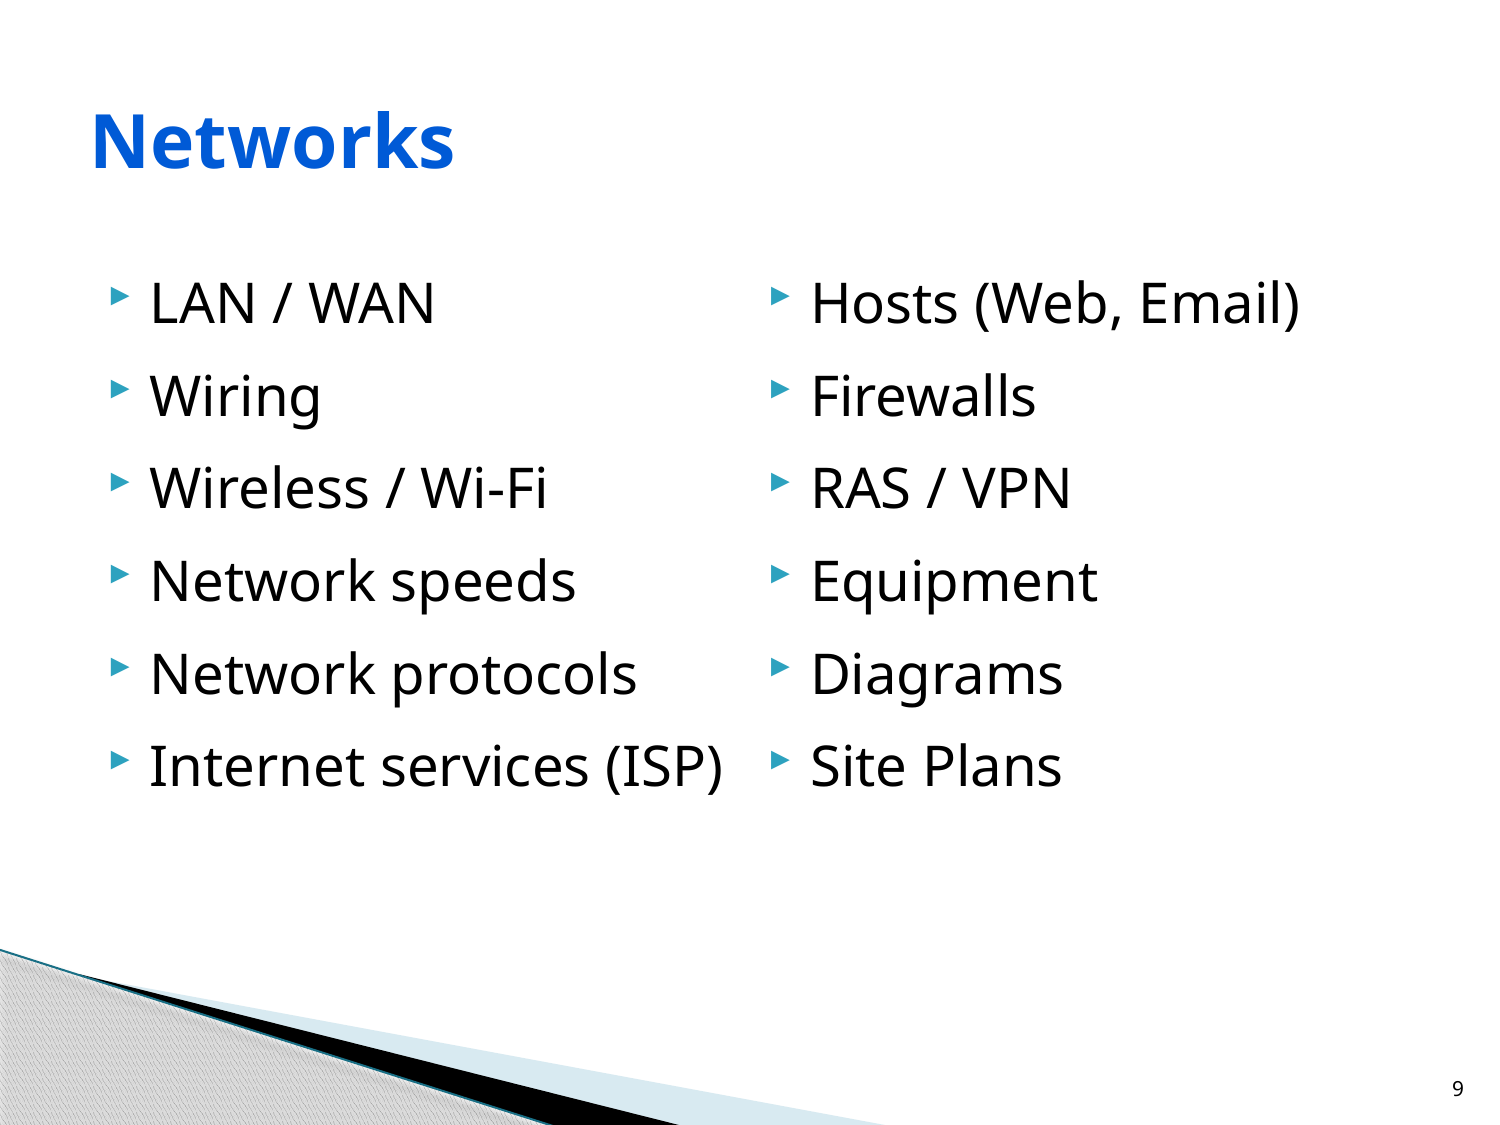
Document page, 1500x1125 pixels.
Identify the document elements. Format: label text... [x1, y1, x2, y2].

list LAN / WAN Wiring Wireless / Wi-Fi Network speeds Network protocols Internet services (ISP) Hosts (Web, Email) Firewalls RAS / VPN Equipment Diagrams Site Plans [75, 243, 1425, 850]
slide_number 9 [1418, 1051, 1479, 1112]
title Networks [75, 45, 1425, 233]
